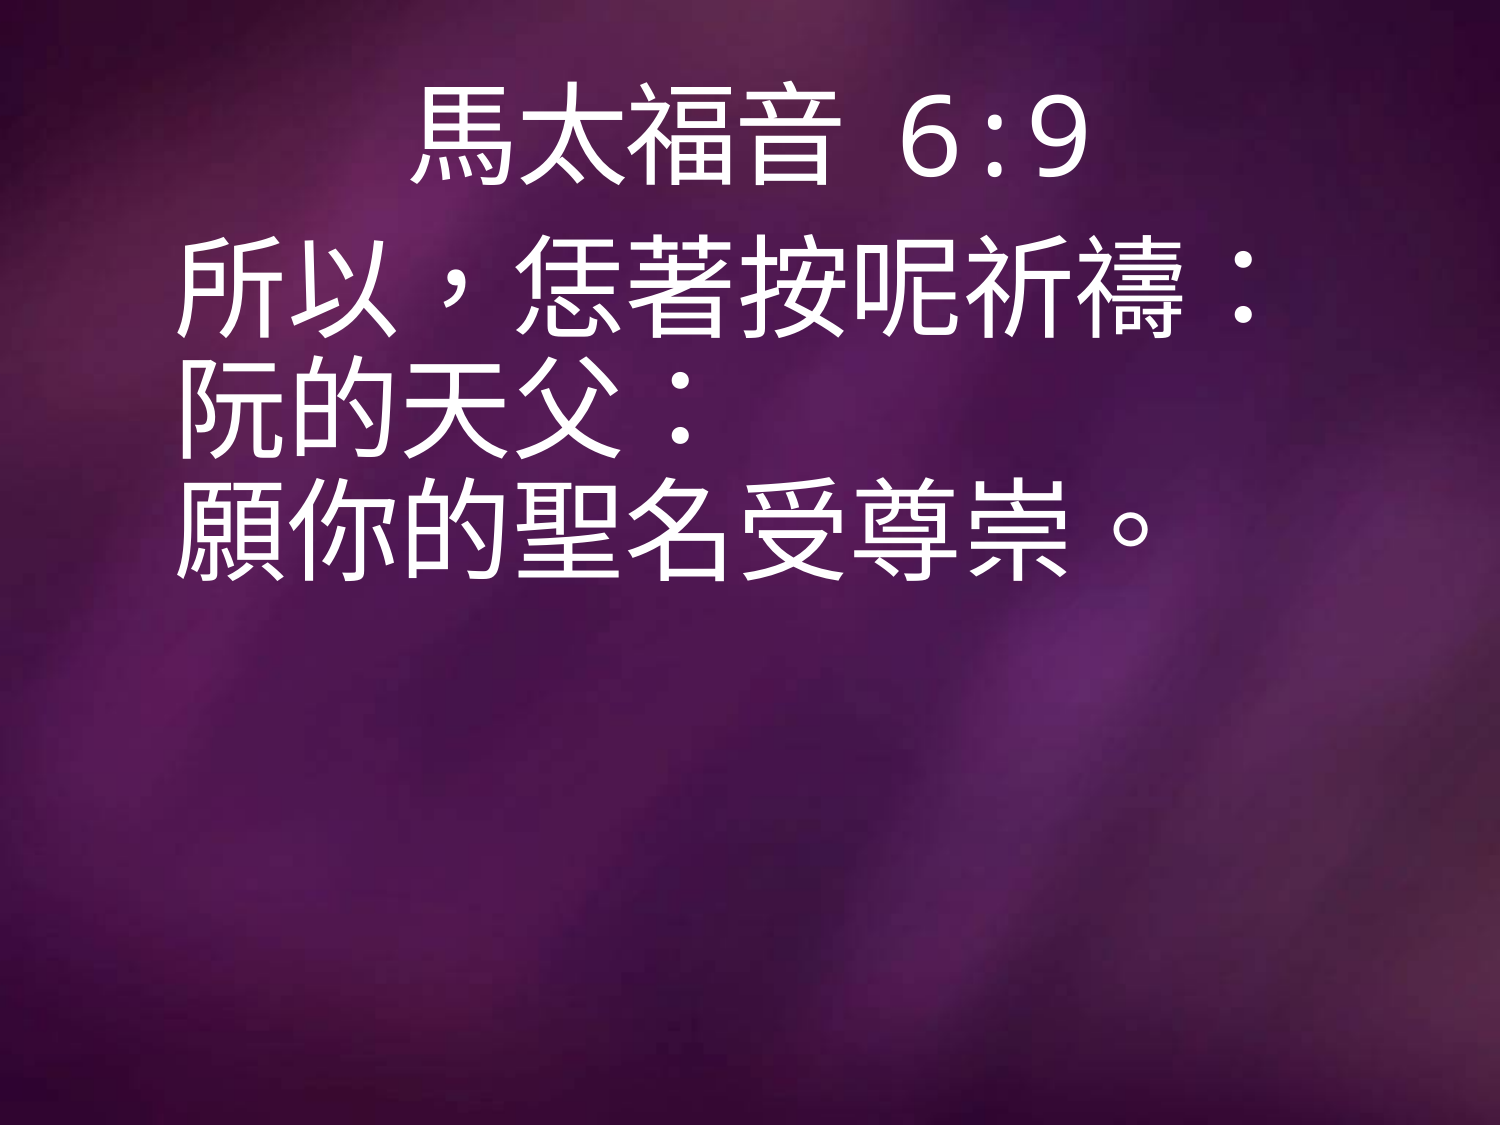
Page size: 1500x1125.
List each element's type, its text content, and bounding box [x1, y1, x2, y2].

picture [0, 0, 1500, 1125]
list 所以，恁著按呢祈禱： 阮的天父： 願你的聖名受尊崇。 [174, 231, 1463, 600]
title 馬太福音 6:9 [62, 63, 1438, 200]
